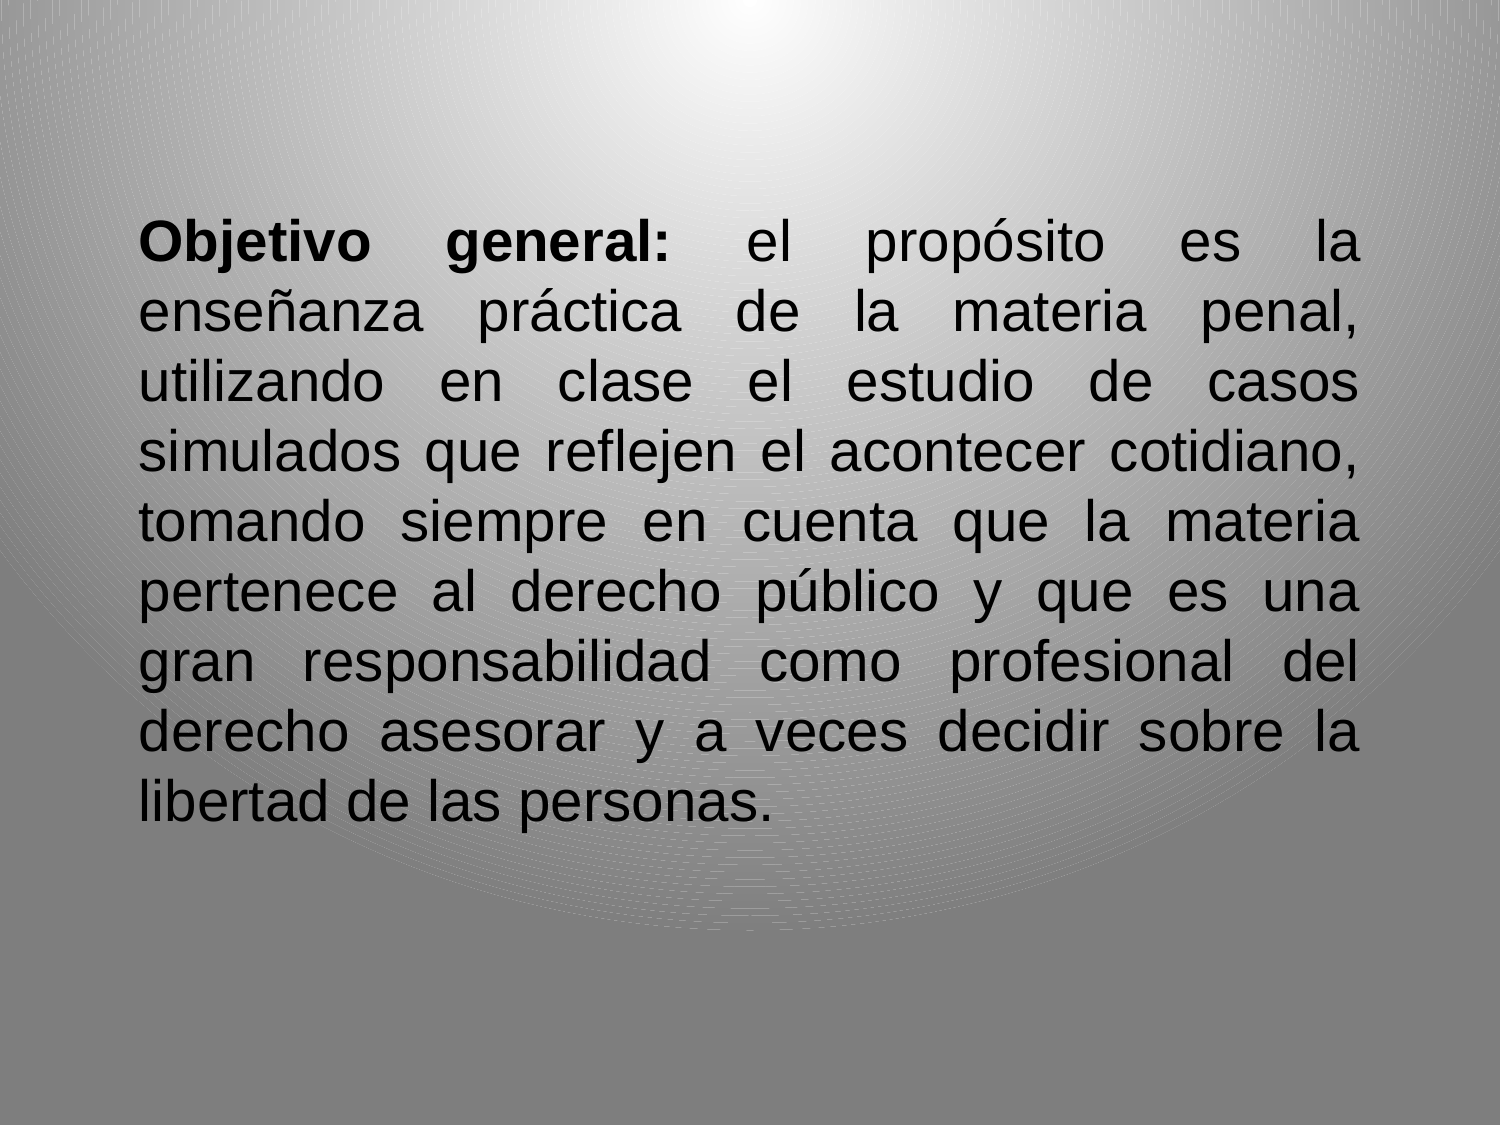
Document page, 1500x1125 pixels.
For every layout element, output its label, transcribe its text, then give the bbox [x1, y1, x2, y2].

text_box Objetivo general: el propósito es la enseñanza práctica de la materia penal, utilizando en clase el estudio de casos simulados que reflejen el acontecer cotidiano, tomando siempre en cuenta que la materia pertenece al derecho público y que es una gran responsabilidad como profesional del derecho asesorar y a veces decidir sobre la libertad de las personas. [123, 196, 1376, 911]
